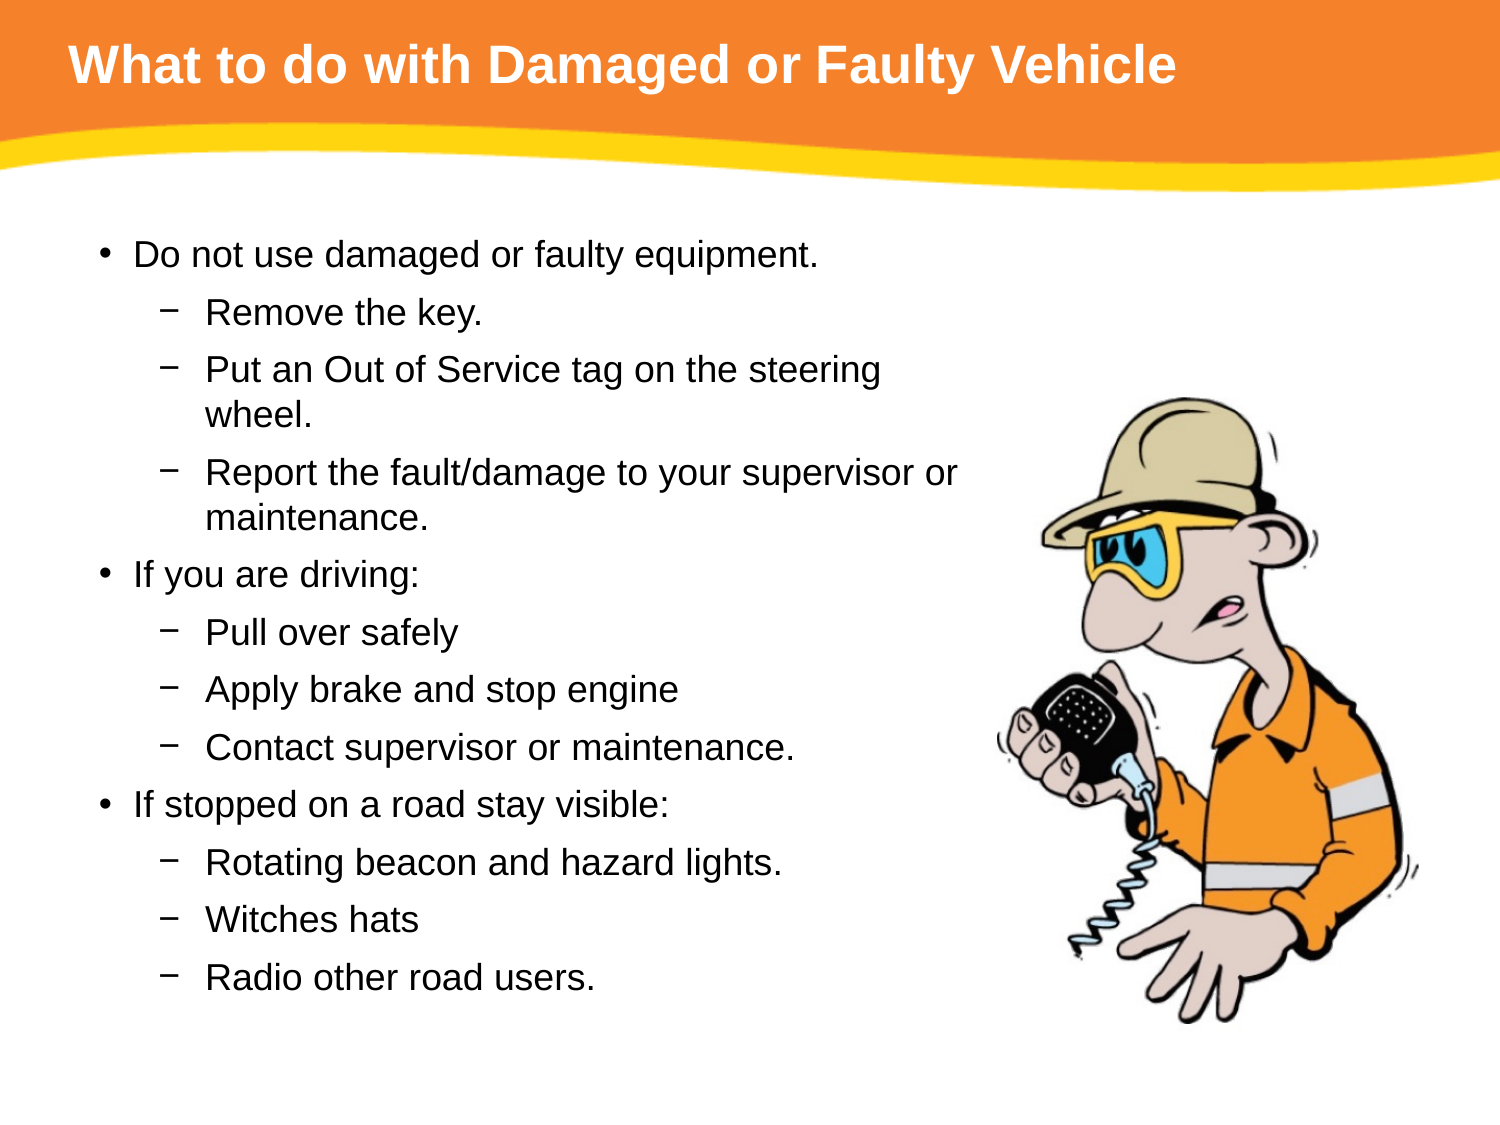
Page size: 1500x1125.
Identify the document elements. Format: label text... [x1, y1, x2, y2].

list Do not use damaged or faulty equipment. Remove the key. Put an Out of Service tag on the steering wheel. Report the fault/damage to your supervisor or maintenance. If you are driving: Pull over safely Apply brake and stop engine Contact supervisor or maintenance. If stopped on a road stay visible: Rotating beacon and hazard lights. Witches hats Radio other road users. [59, 222, 996, 1073]
title What to do with Damaged or Faulty Vehicle [53, 4, 1477, 120]
picture [0, 0, 1500, 1125]
